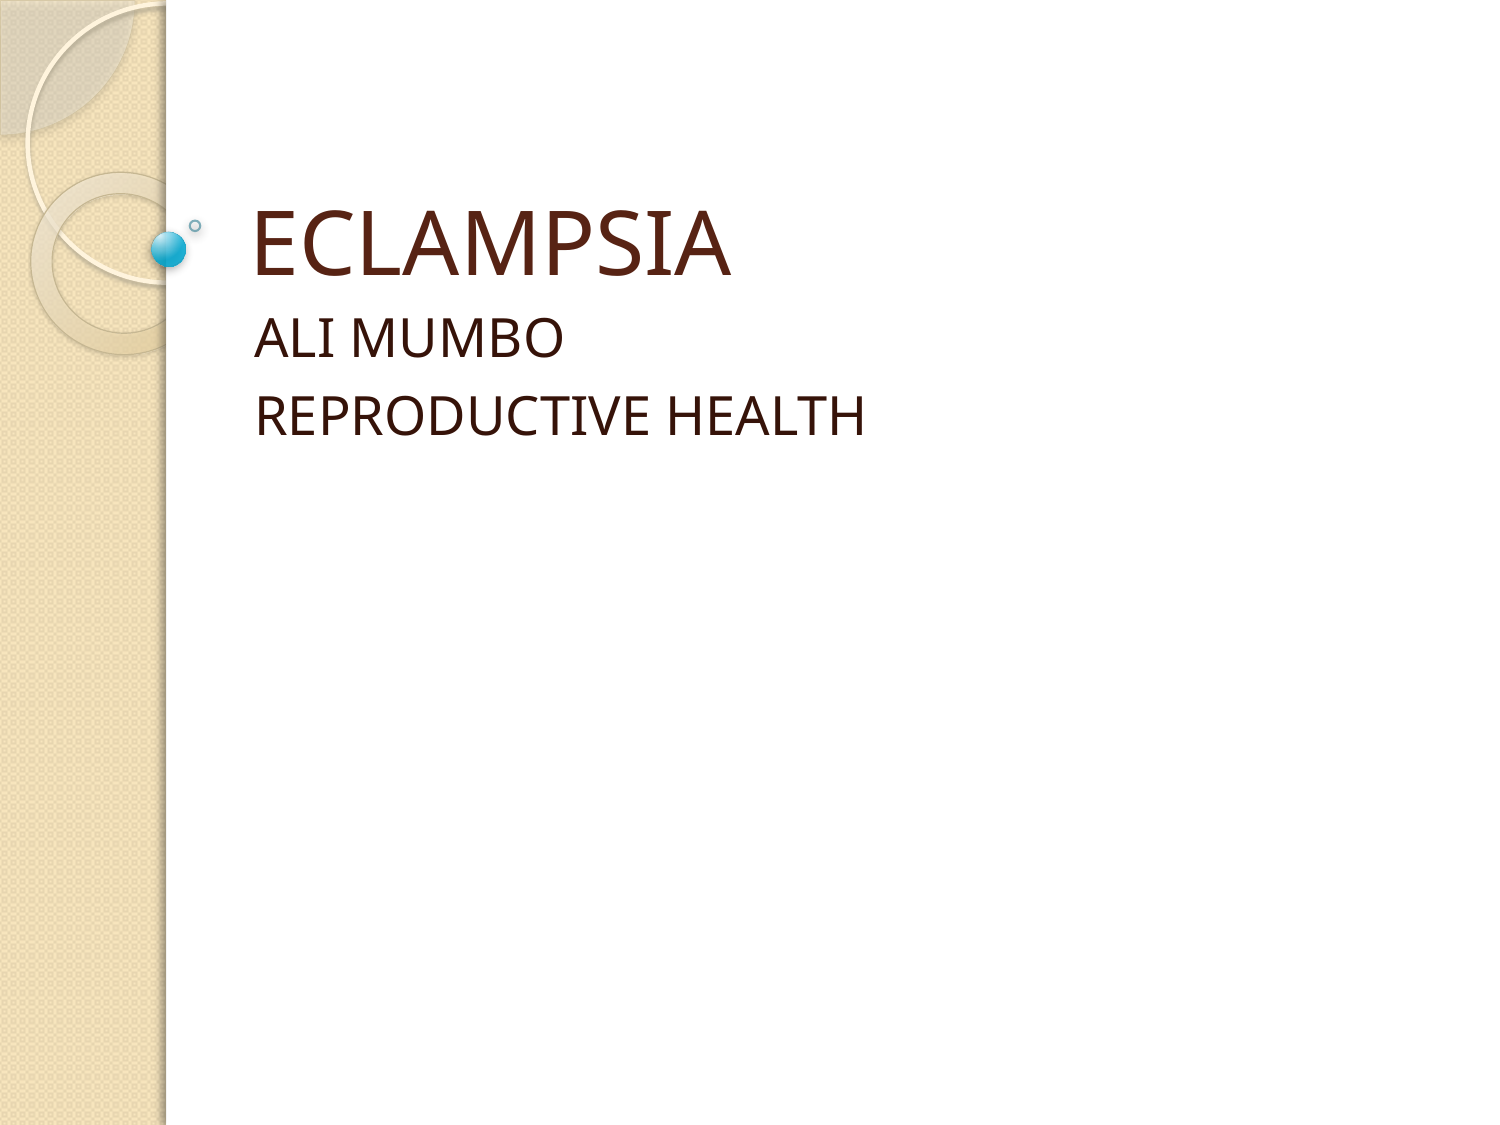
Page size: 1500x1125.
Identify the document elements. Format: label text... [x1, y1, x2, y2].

subtitle ALI MUMBO REPRODUCTIVE HEALTH [234, 303, 1450, 591]
title ECLAMPSIA [234, 59, 1450, 301]
